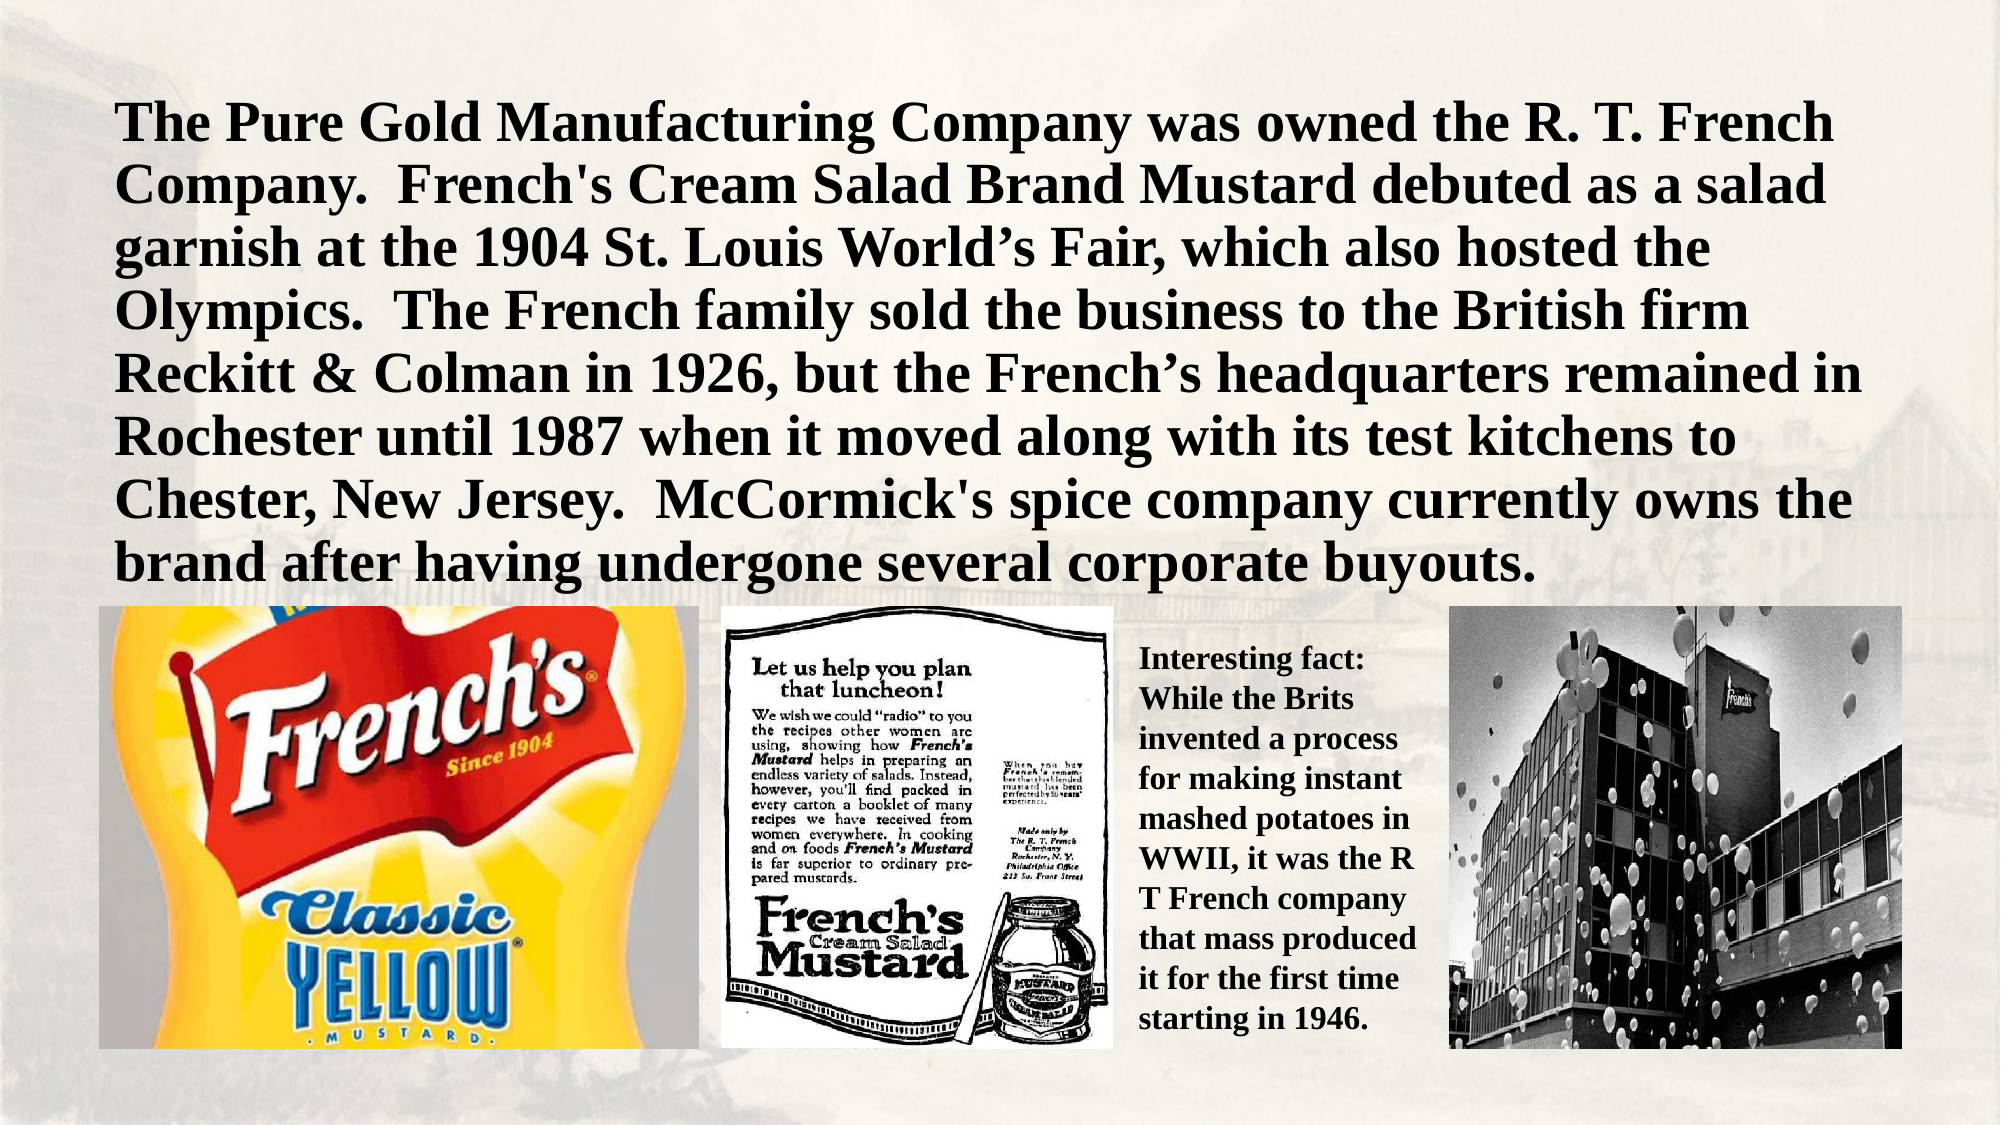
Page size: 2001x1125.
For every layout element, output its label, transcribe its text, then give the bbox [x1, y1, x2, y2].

picture [0, 0, 2001, 1125]
text_box Interesting fact: While the Brits invented a process for making instant mashed potatoes in WWII, it was the R T French company that mass produced it for the first time starting in 1946. [1123, 629, 1438, 1044]
subtitle The Pure Gold Manufacturing Company was owned the R. T. French Company. French's Cream Salad Brand Mustard debuted as a salad garnish at the 1904 St. Louis World’s Fair, which also hosted the Olympics. The French family sold the business to the British firm Reckitt & Colman in 1926, but the French’s headquarters remained in Rochester until 1987 when it moved along with its test kitchens to Chester, New Jersey. McCormick's spice company currently owns the brand after having undergone several corporate buyouts. [99, 83, 1902, 607]
